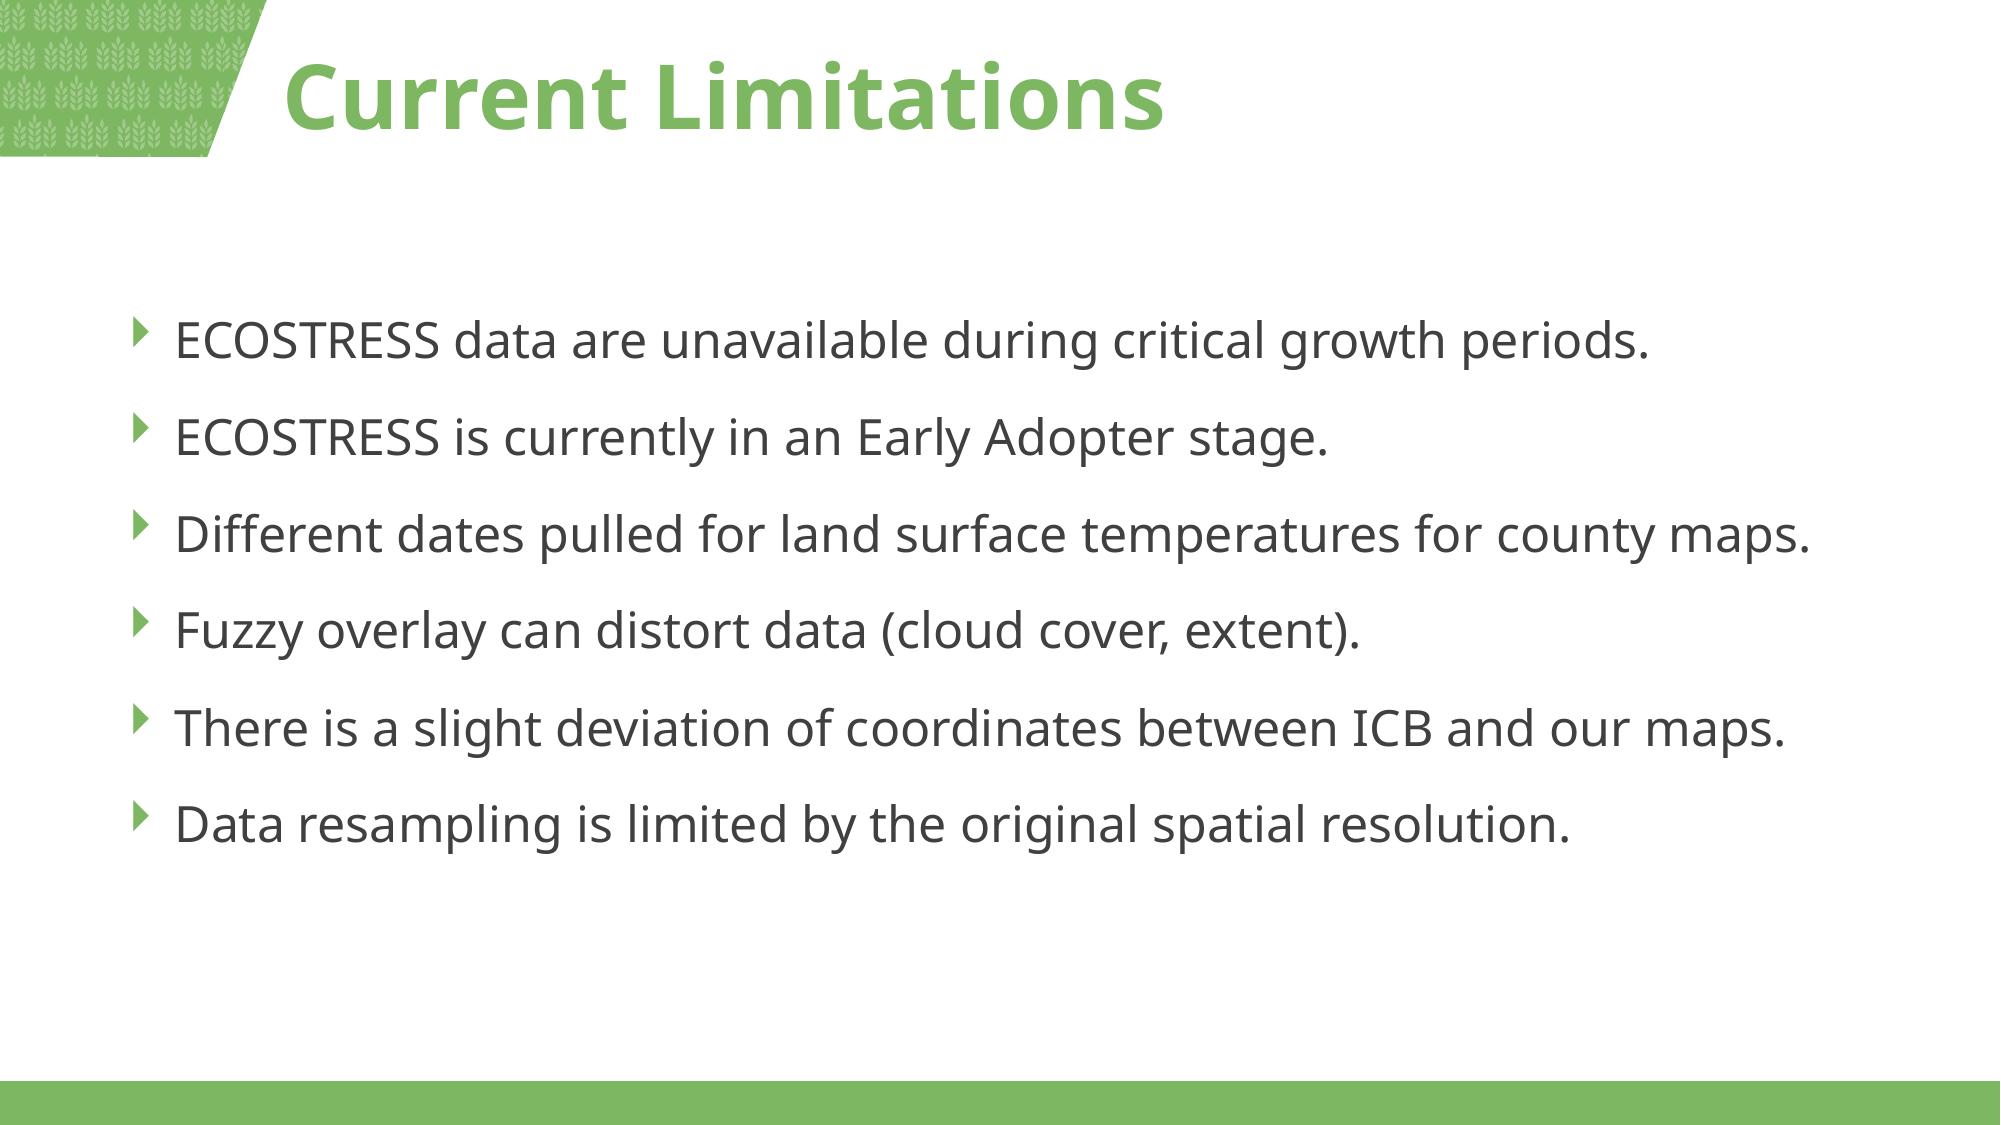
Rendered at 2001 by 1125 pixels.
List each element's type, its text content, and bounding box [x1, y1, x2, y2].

title Current Limitations [267, 43, 1992, 157]
picture [0, 0, 267, 158]
text_box ECOSTRESS data are unavailable during critical growth periods. ECOSTRESS is currently in an Early Adopter stage. Different dates pulled for land surface temperatures for county maps. Fuzzy overlay can distort data (cloud cover, extent). There is a slight deviation of coordinates between ICB and our maps. Data resampling is limited by the original spatial resolution. [103, 288, 1912, 861]
